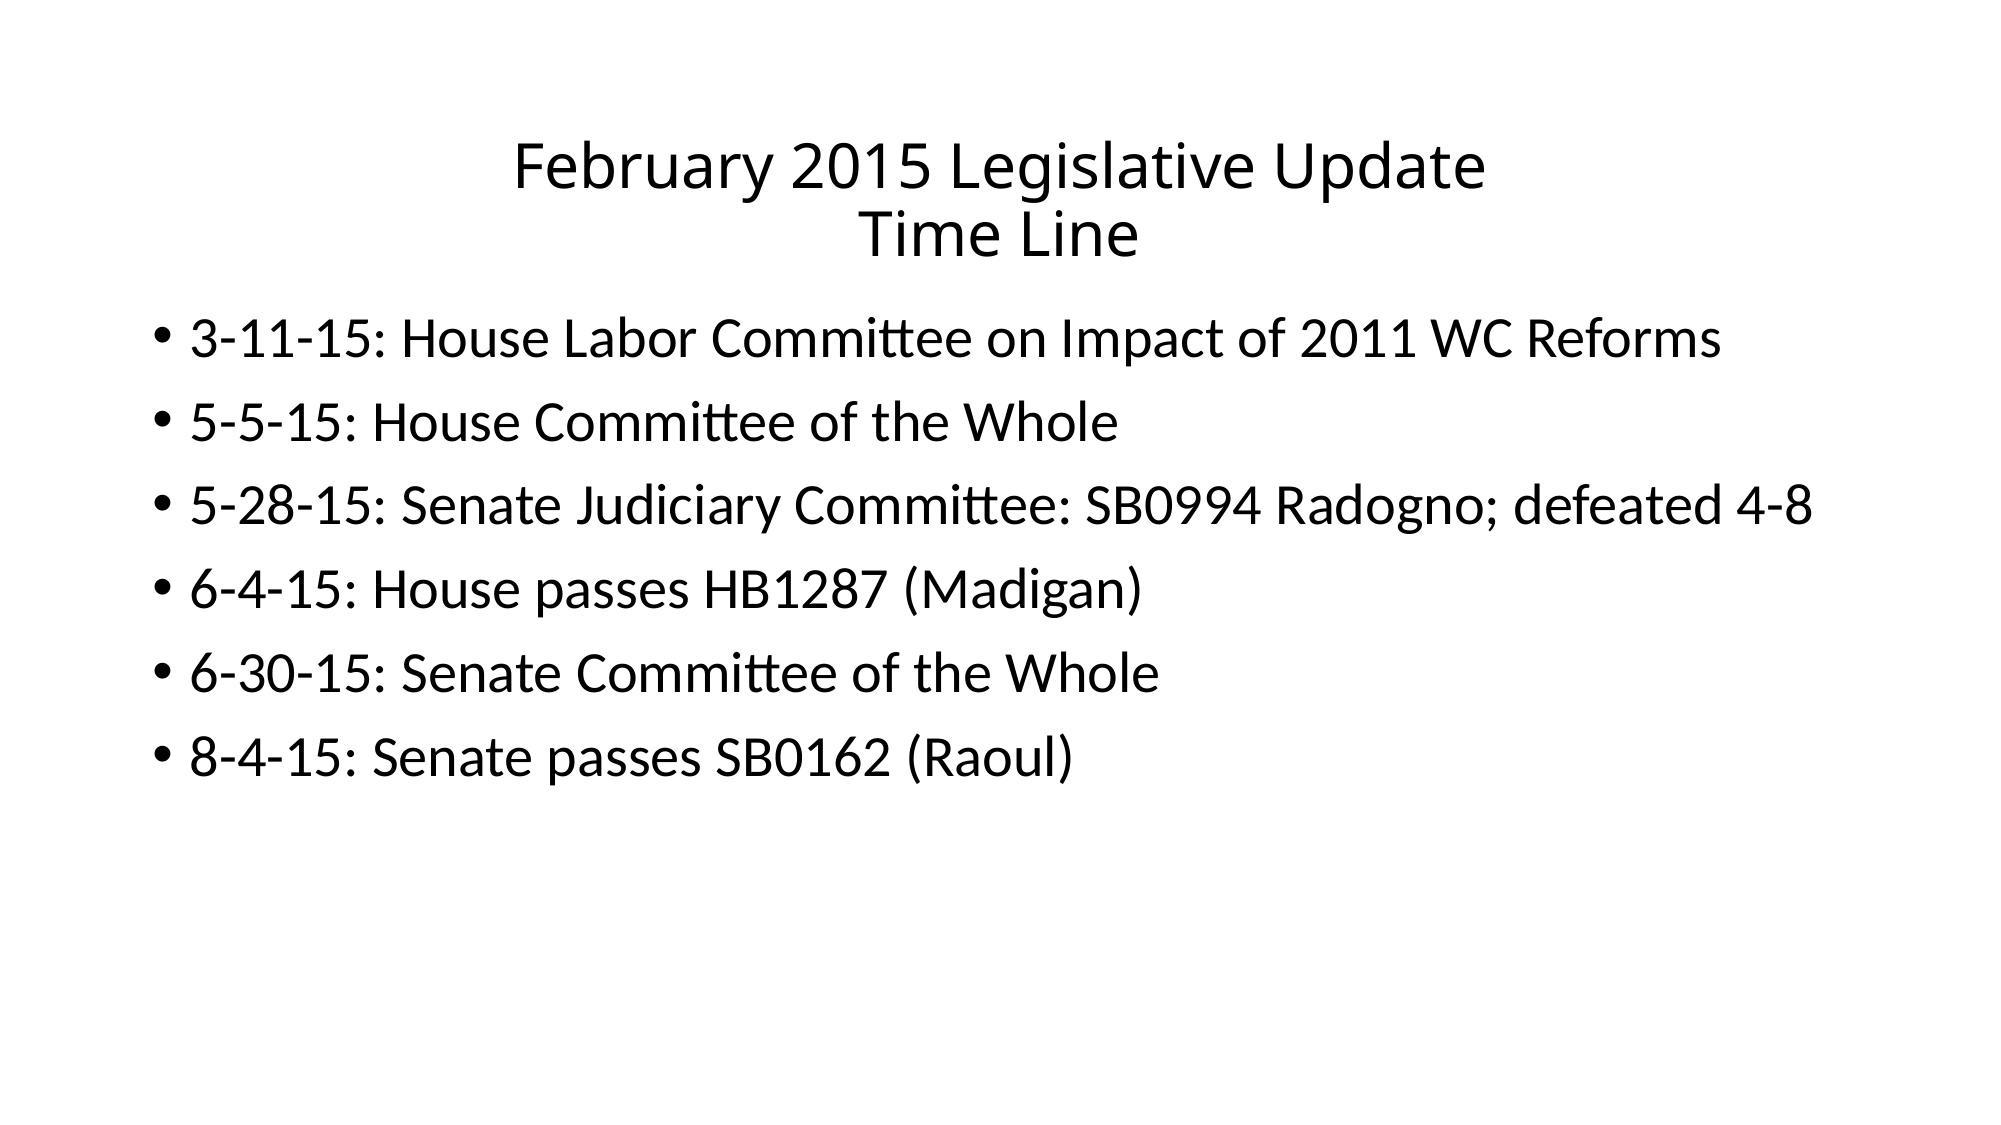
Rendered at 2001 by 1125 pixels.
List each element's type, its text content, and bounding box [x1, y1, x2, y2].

list 3-11-15: House Labor Committee on Impact of 2011 WC Reforms 5-5-15: House Committee of the Whole 5-28-15: Senate Judiciary Committee: SB0994 Radogno; defeated 4-8 6-4-15: House passes HB1287 (Madigan) 6-30-15: Senate Committee of the Whole 8-4-15: Senate passes SB0162 (Raoul) [137, 299, 1863, 1014]
title February 2015 Legislative Update Time Line [137, 59, 1863, 278]
